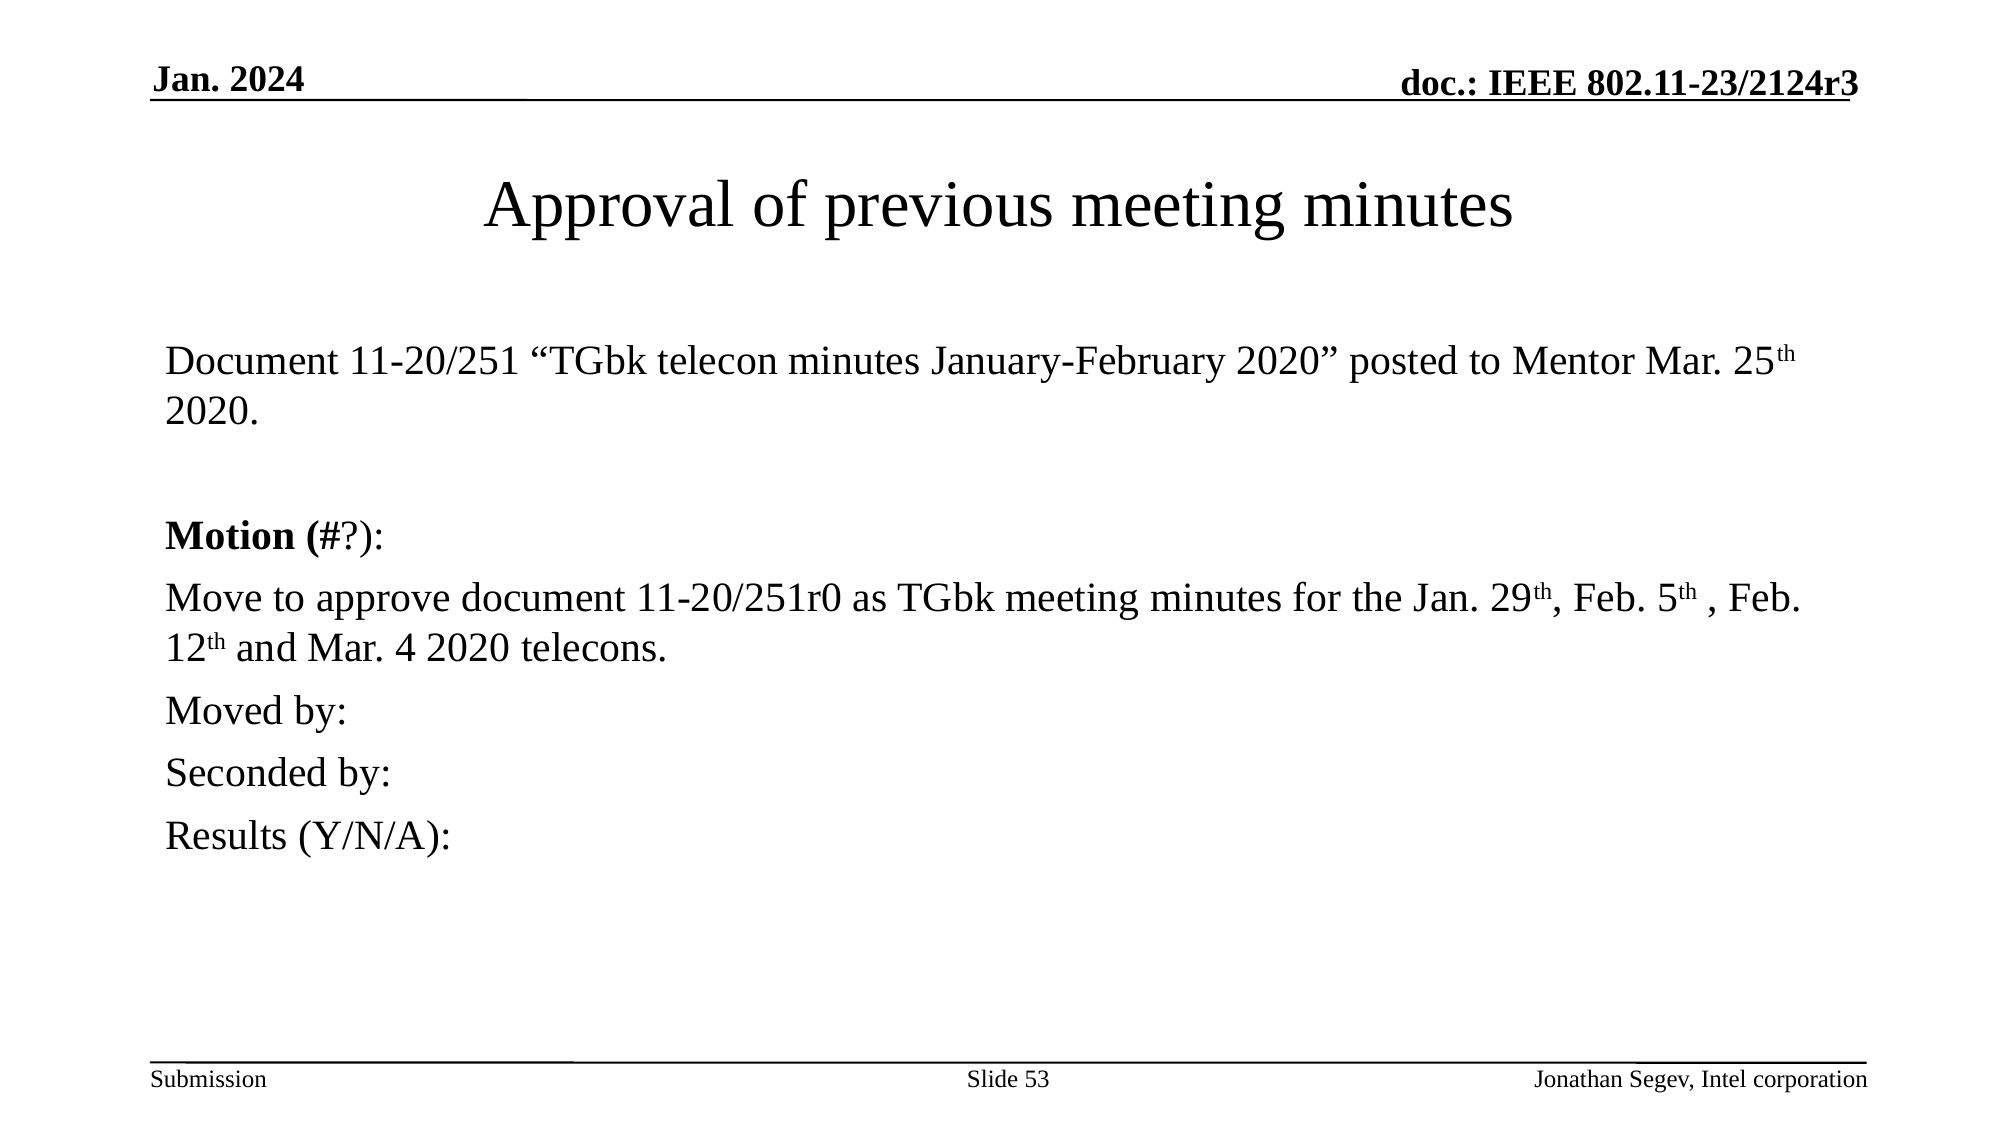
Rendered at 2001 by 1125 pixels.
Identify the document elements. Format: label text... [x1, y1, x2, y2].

footer Jonathan Segev, Intel corporation [1171, 1061, 1869, 1093]
title Approval of previous meeting minutes [149, 112, 1850, 288]
slide_number Slide 53 [950, 1061, 1067, 1123]
list Document 11-20/251 “TGbk telecon minutes January-February 2020” posted to Mentor Mar. 25th 2020. Motion (#?): Move to approve document 11-20/251r0 as TGbk meeting minutes for the Jan. 29th, Feb. 5th , Feb. 12th and Mar. 4 2020 telecons. Moved by: Seconded by: Results (Y/N/A): [149, 324, 1850, 1000]
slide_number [152, 54, 563, 100]
